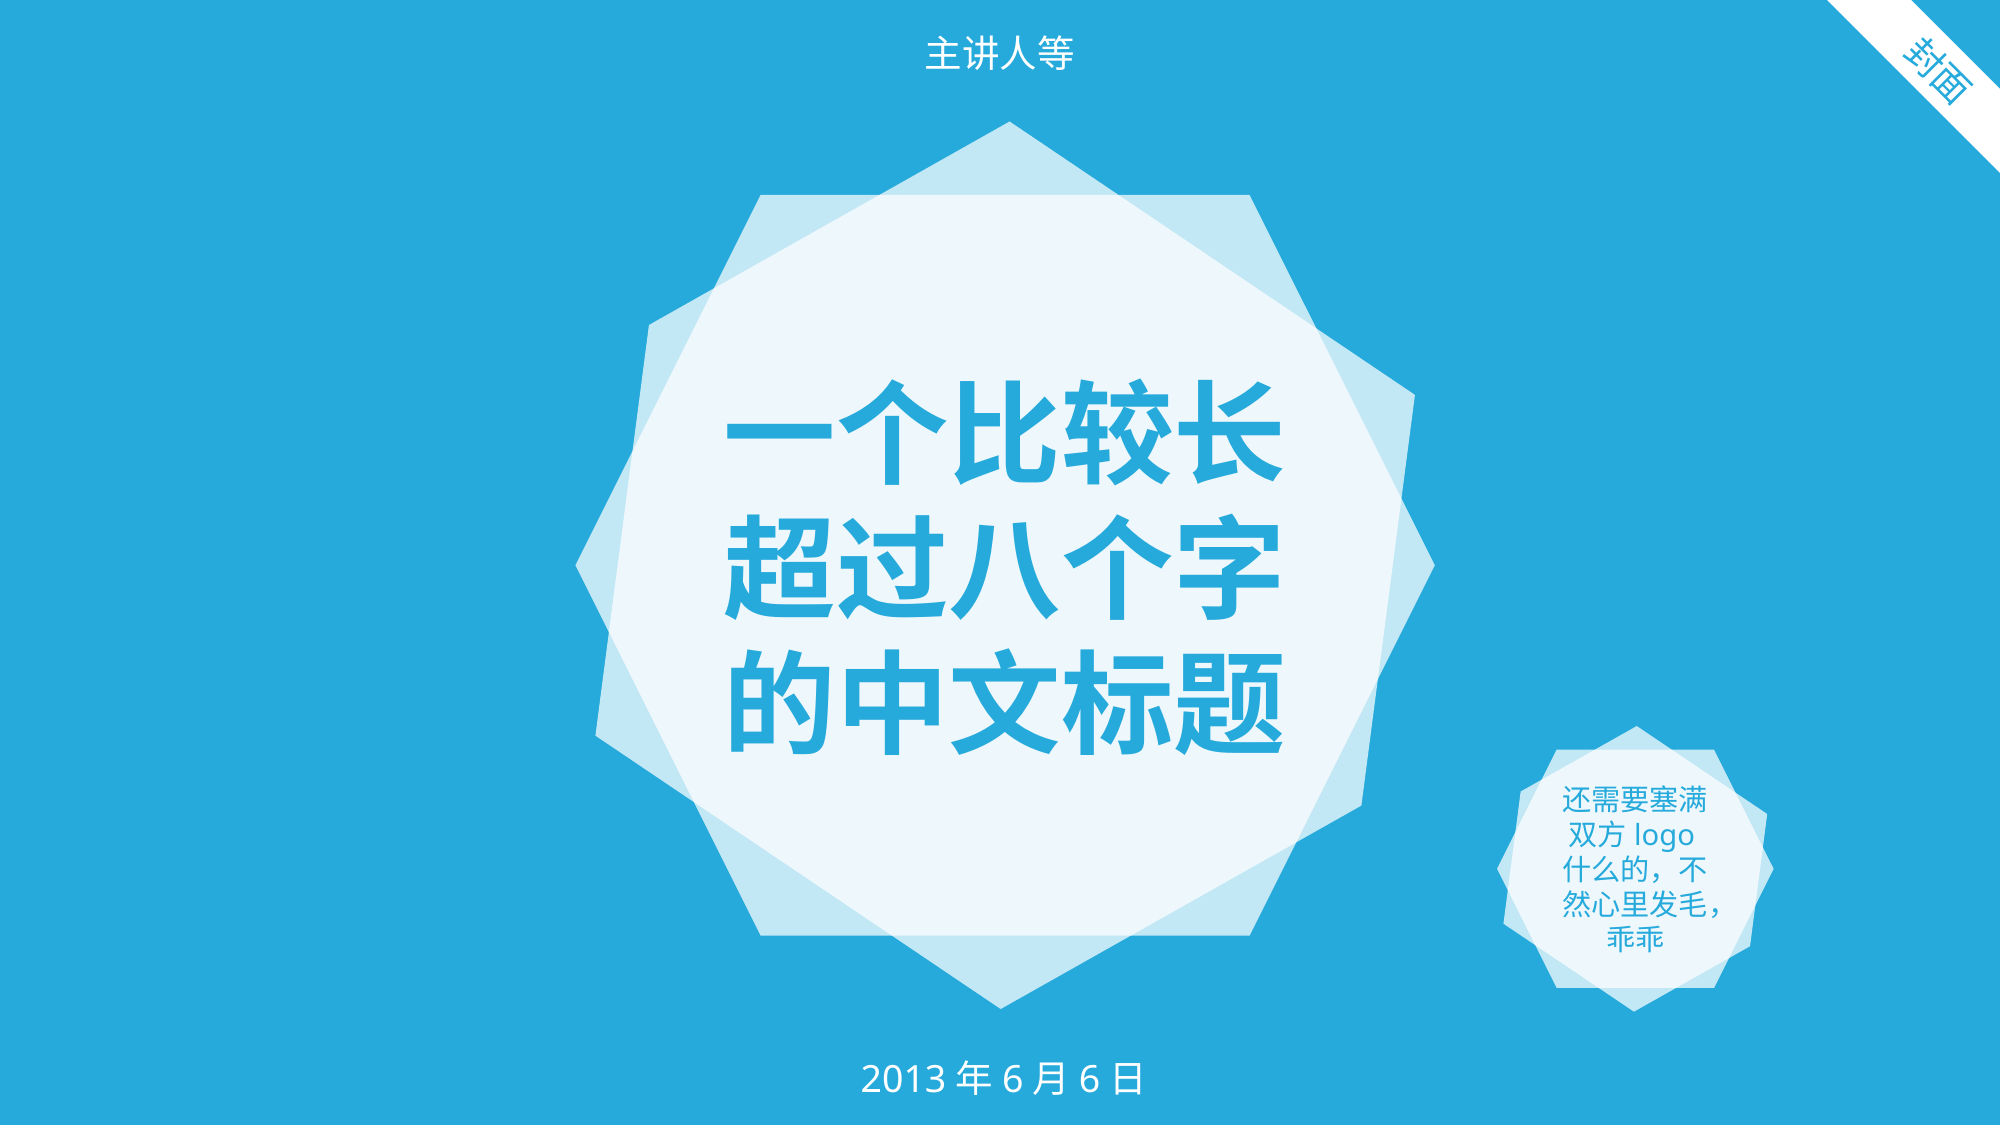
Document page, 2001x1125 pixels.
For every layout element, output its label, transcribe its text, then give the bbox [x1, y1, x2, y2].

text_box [575, 194, 1435, 936]
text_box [1497, 749, 1774, 989]
text_box 2013年6月6日 [845, 1047, 1162, 1107]
text_box 封面 [1825, 0, 2000, 175]
text_box 主讲人等 [910, 22, 1090, 83]
